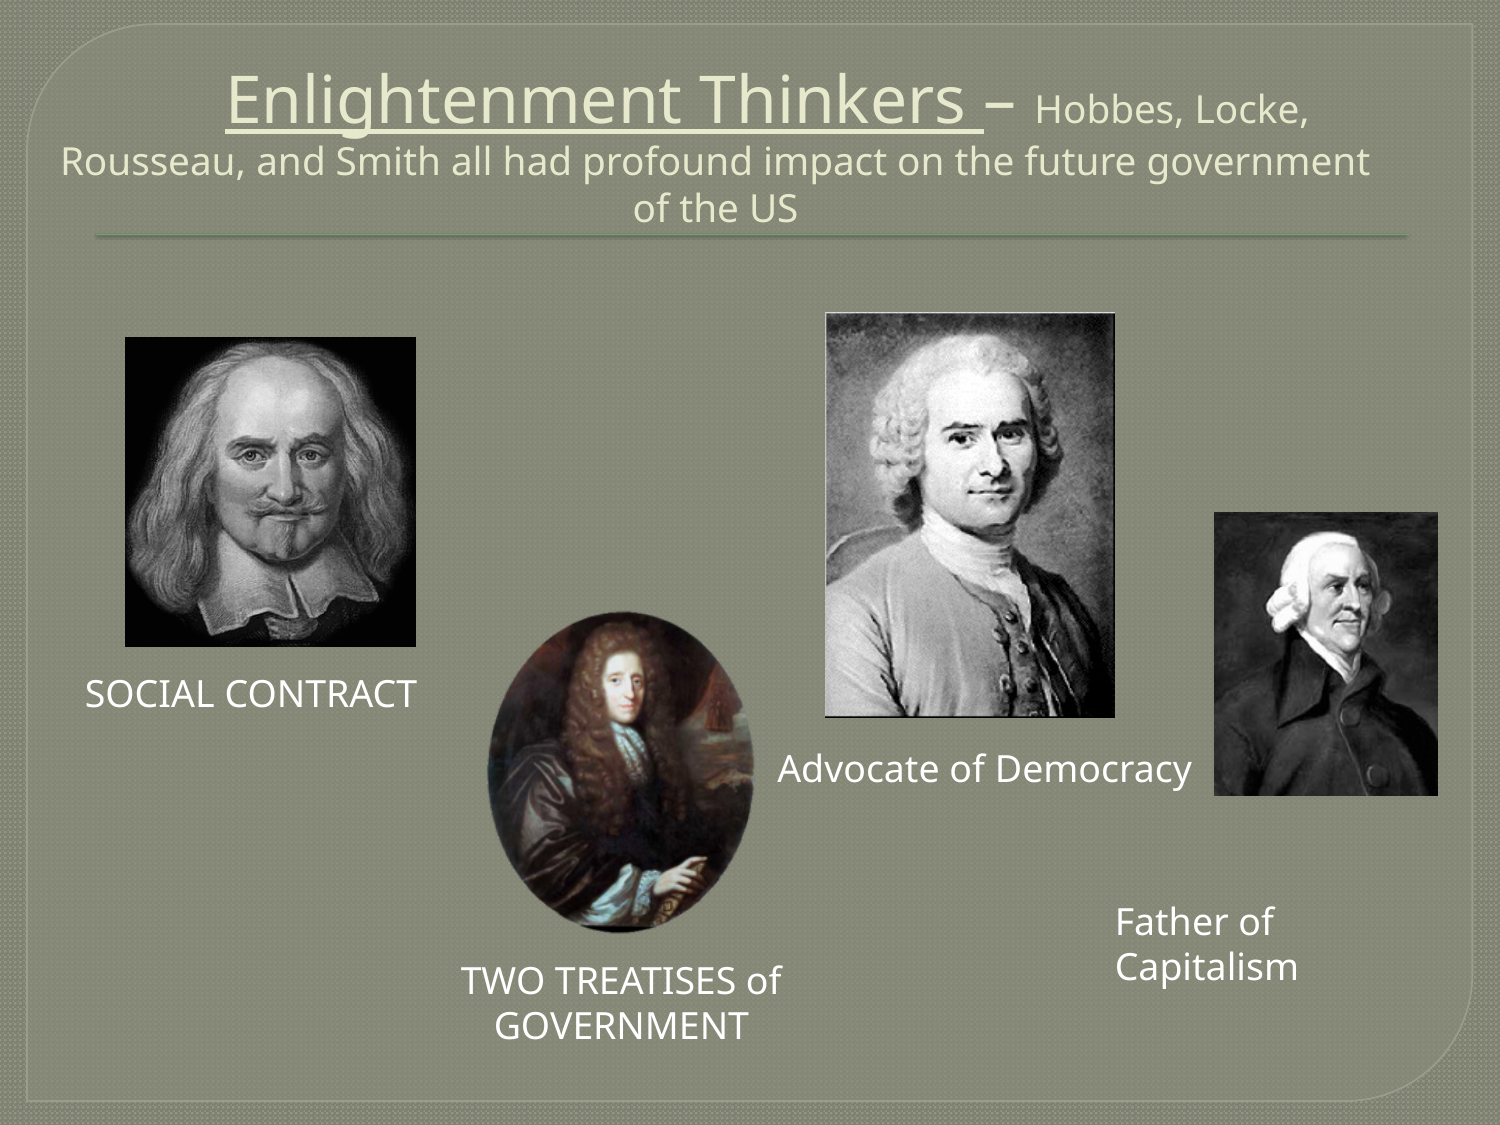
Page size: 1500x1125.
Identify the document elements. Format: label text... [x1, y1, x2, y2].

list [824, 312, 1116, 718]
text_box Advocate of Democracy [767, 737, 1208, 798]
text_box Father of Capitalism [1099, 890, 1475, 995]
text_box SOCIAL CONTRACT [70, 662, 471, 723]
text_box TWO TREATISES of GOVERNMENT [421, 949, 822, 1055]
picture [124, 337, 416, 647]
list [481, 606, 761, 938]
title Enlightenment Thinkers – Hobbes, Locke, Rousseau, and Smith all had profound impact on the future government of the US [37, 50, 1388, 238]
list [1214, 512, 1438, 796]
